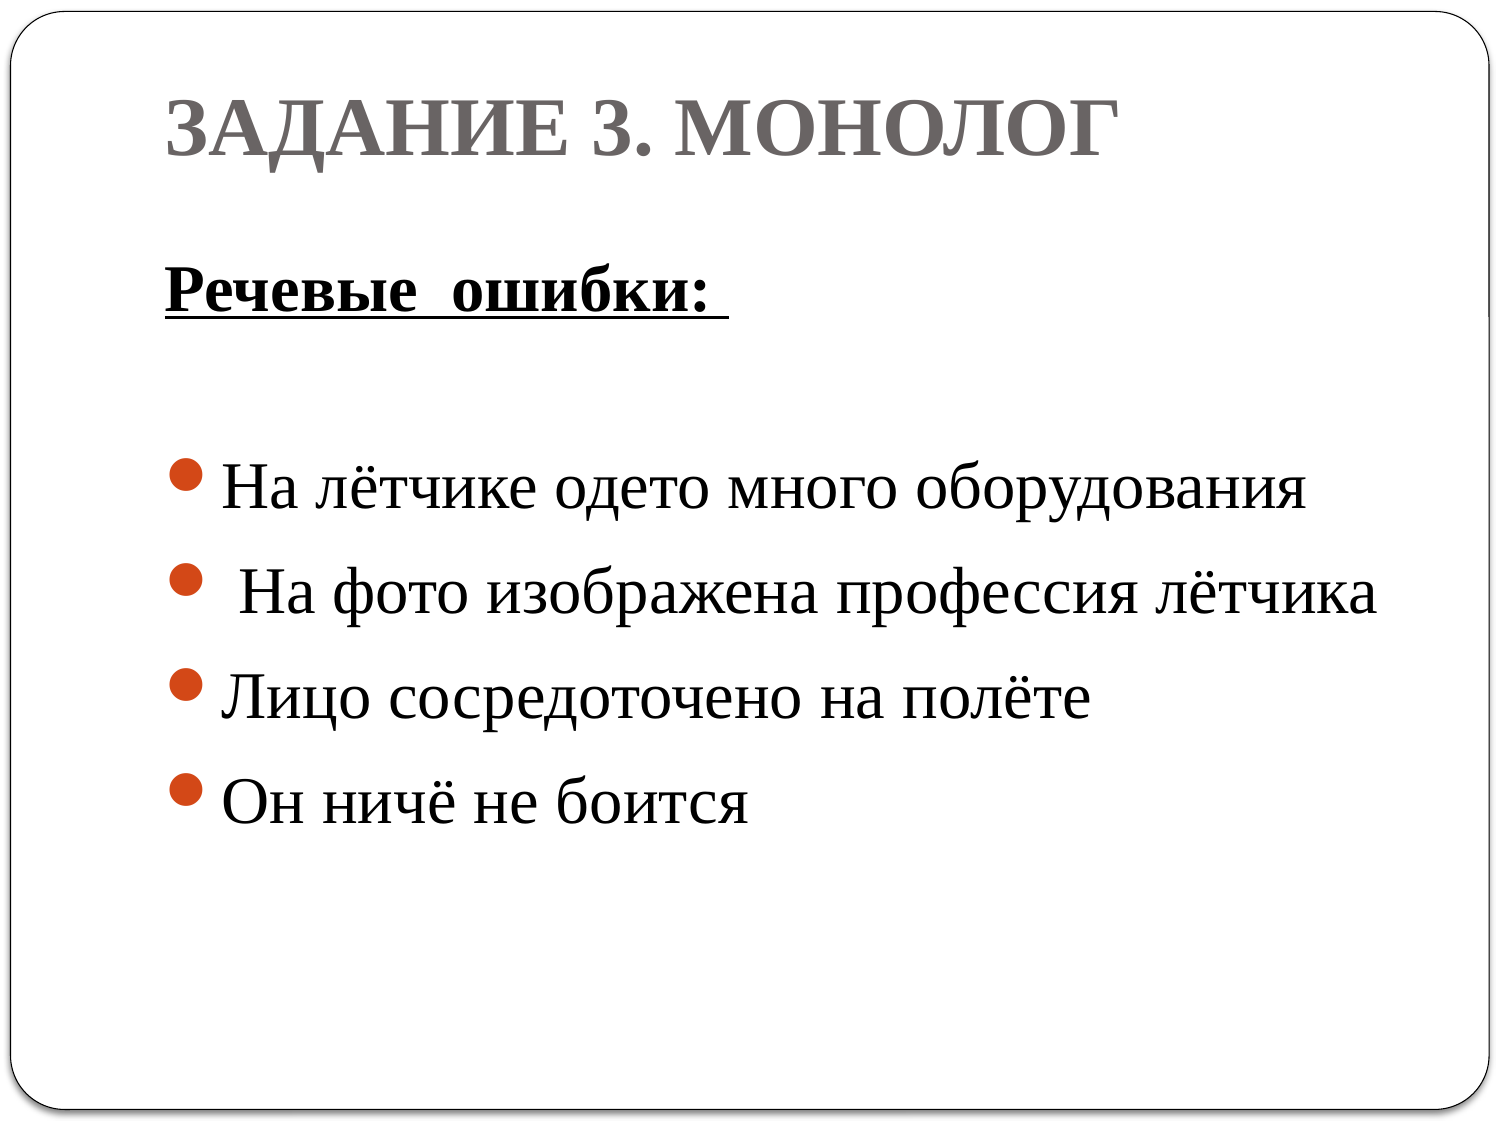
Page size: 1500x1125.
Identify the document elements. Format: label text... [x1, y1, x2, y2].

list Речевые ошибки: На лётчике одето много оборудования На фото изображена профессия лётчика Лицо сосредоточено на полёте Он ничё не боится [150, 237, 1425, 988]
title ЗАДАНИЕ 3. МОНОЛОГ [150, 45, 1425, 188]
